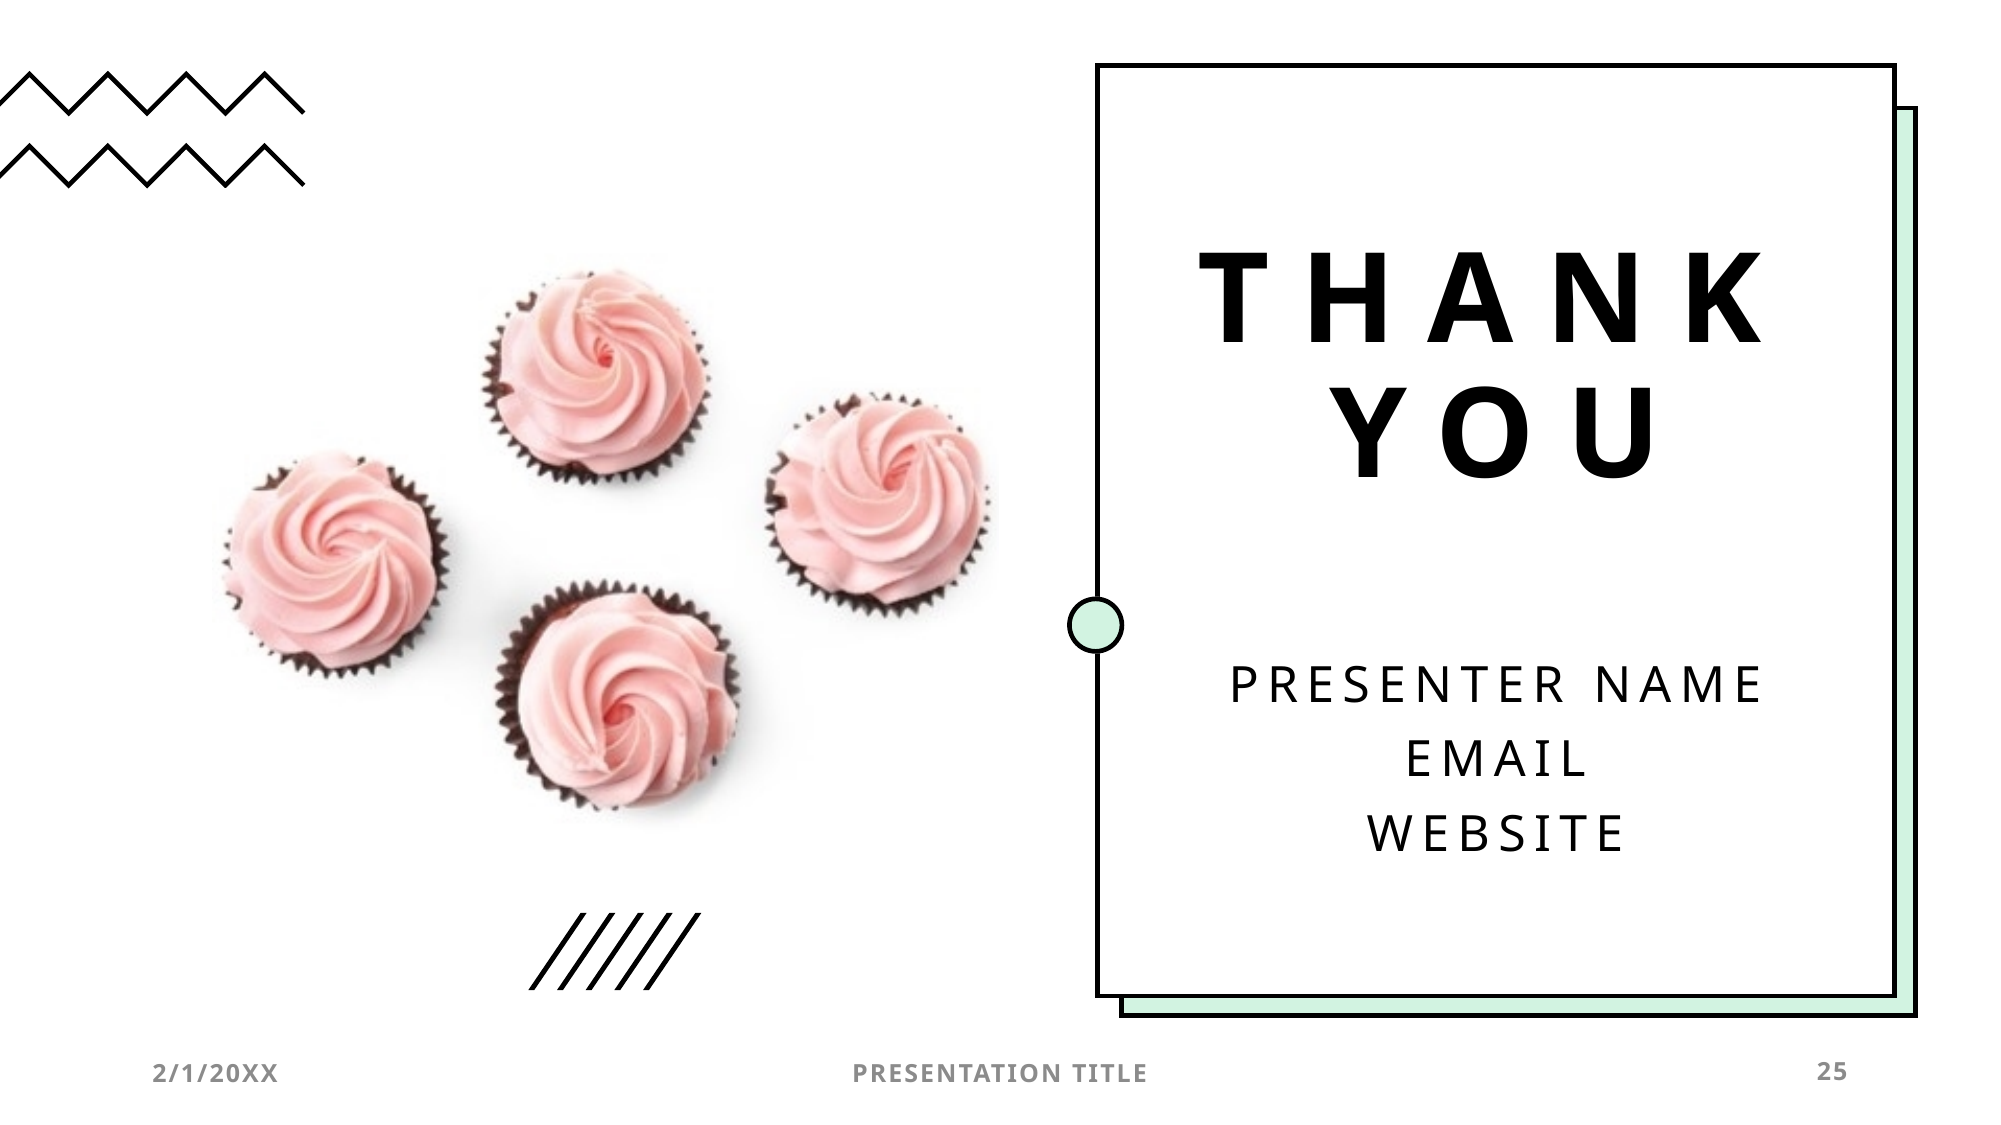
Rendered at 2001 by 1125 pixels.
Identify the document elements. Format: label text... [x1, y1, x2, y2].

slide_number 25 [1412, 1042, 1863, 1103]
subtitle PRESENTER NAME EMAIL WEBSITE [1150, 651, 1840, 922]
footer PRESENTATION TITLE [662, 1042, 1338, 1103]
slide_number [137, 1042, 588, 1103]
title THANK YOU [1150, 129, 1840, 610]
picture [211, 188, 999, 883]
